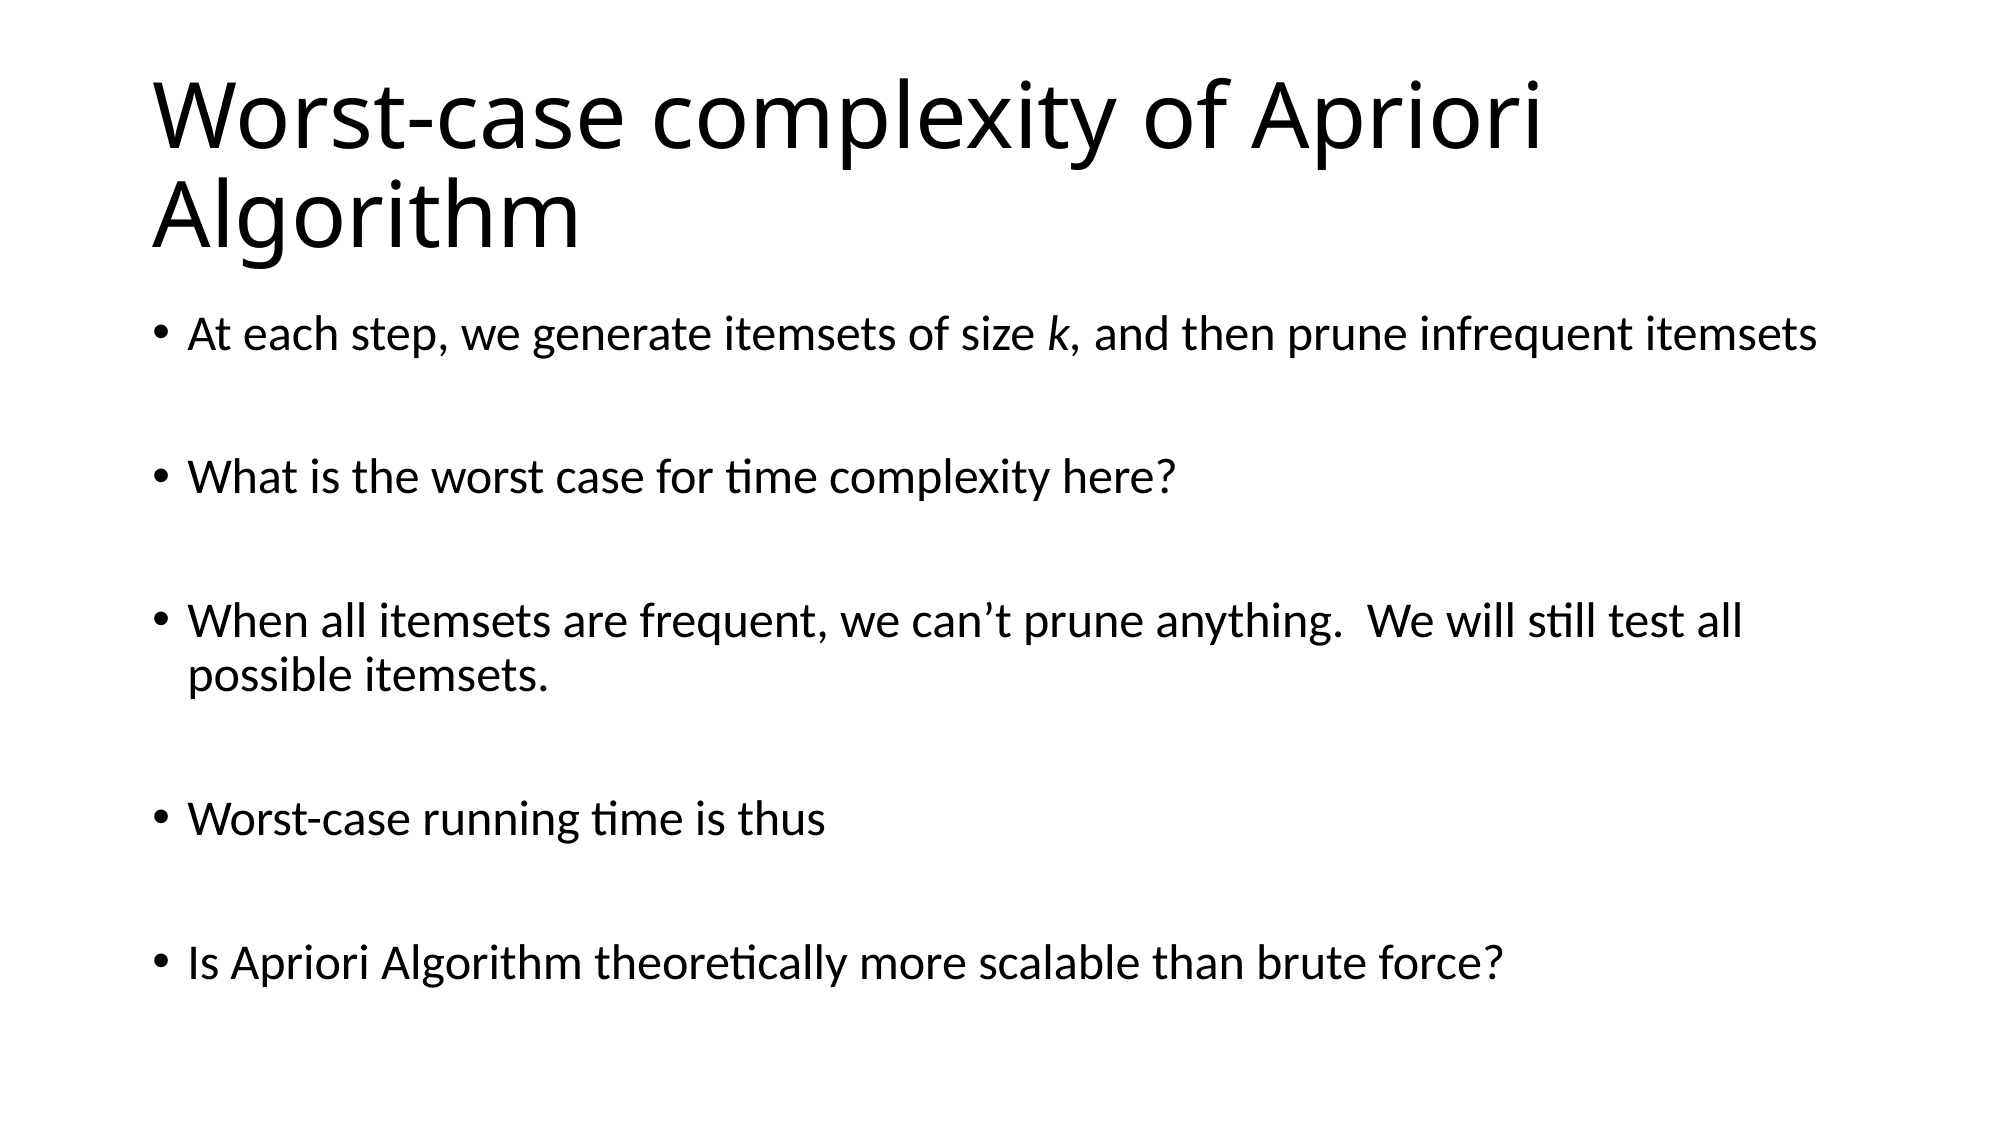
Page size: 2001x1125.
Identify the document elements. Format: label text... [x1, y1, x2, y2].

title Worst-case complexity of Apriori Algorithm [137, 59, 1863, 278]
